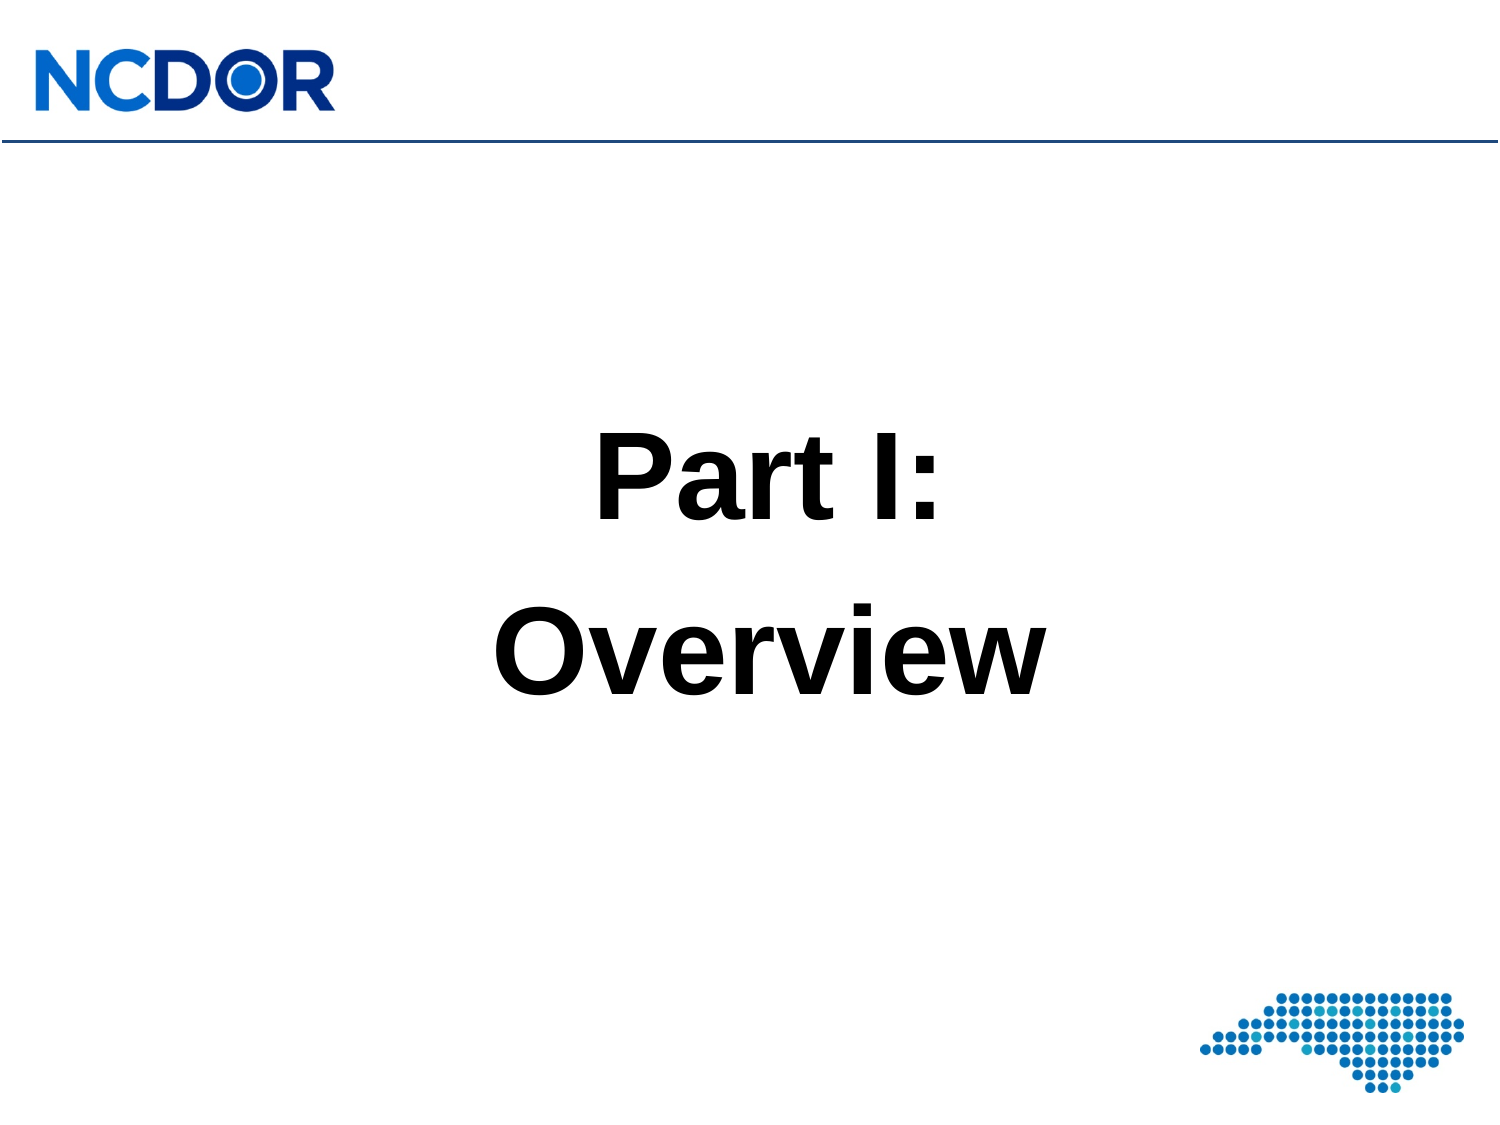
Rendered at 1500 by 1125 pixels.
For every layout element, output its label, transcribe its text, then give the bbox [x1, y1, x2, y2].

text_box Part I: Overview [0, 212, 1464, 1068]
picture [24, 24, 338, 135]
picture [1199, 987, 1465, 1093]
